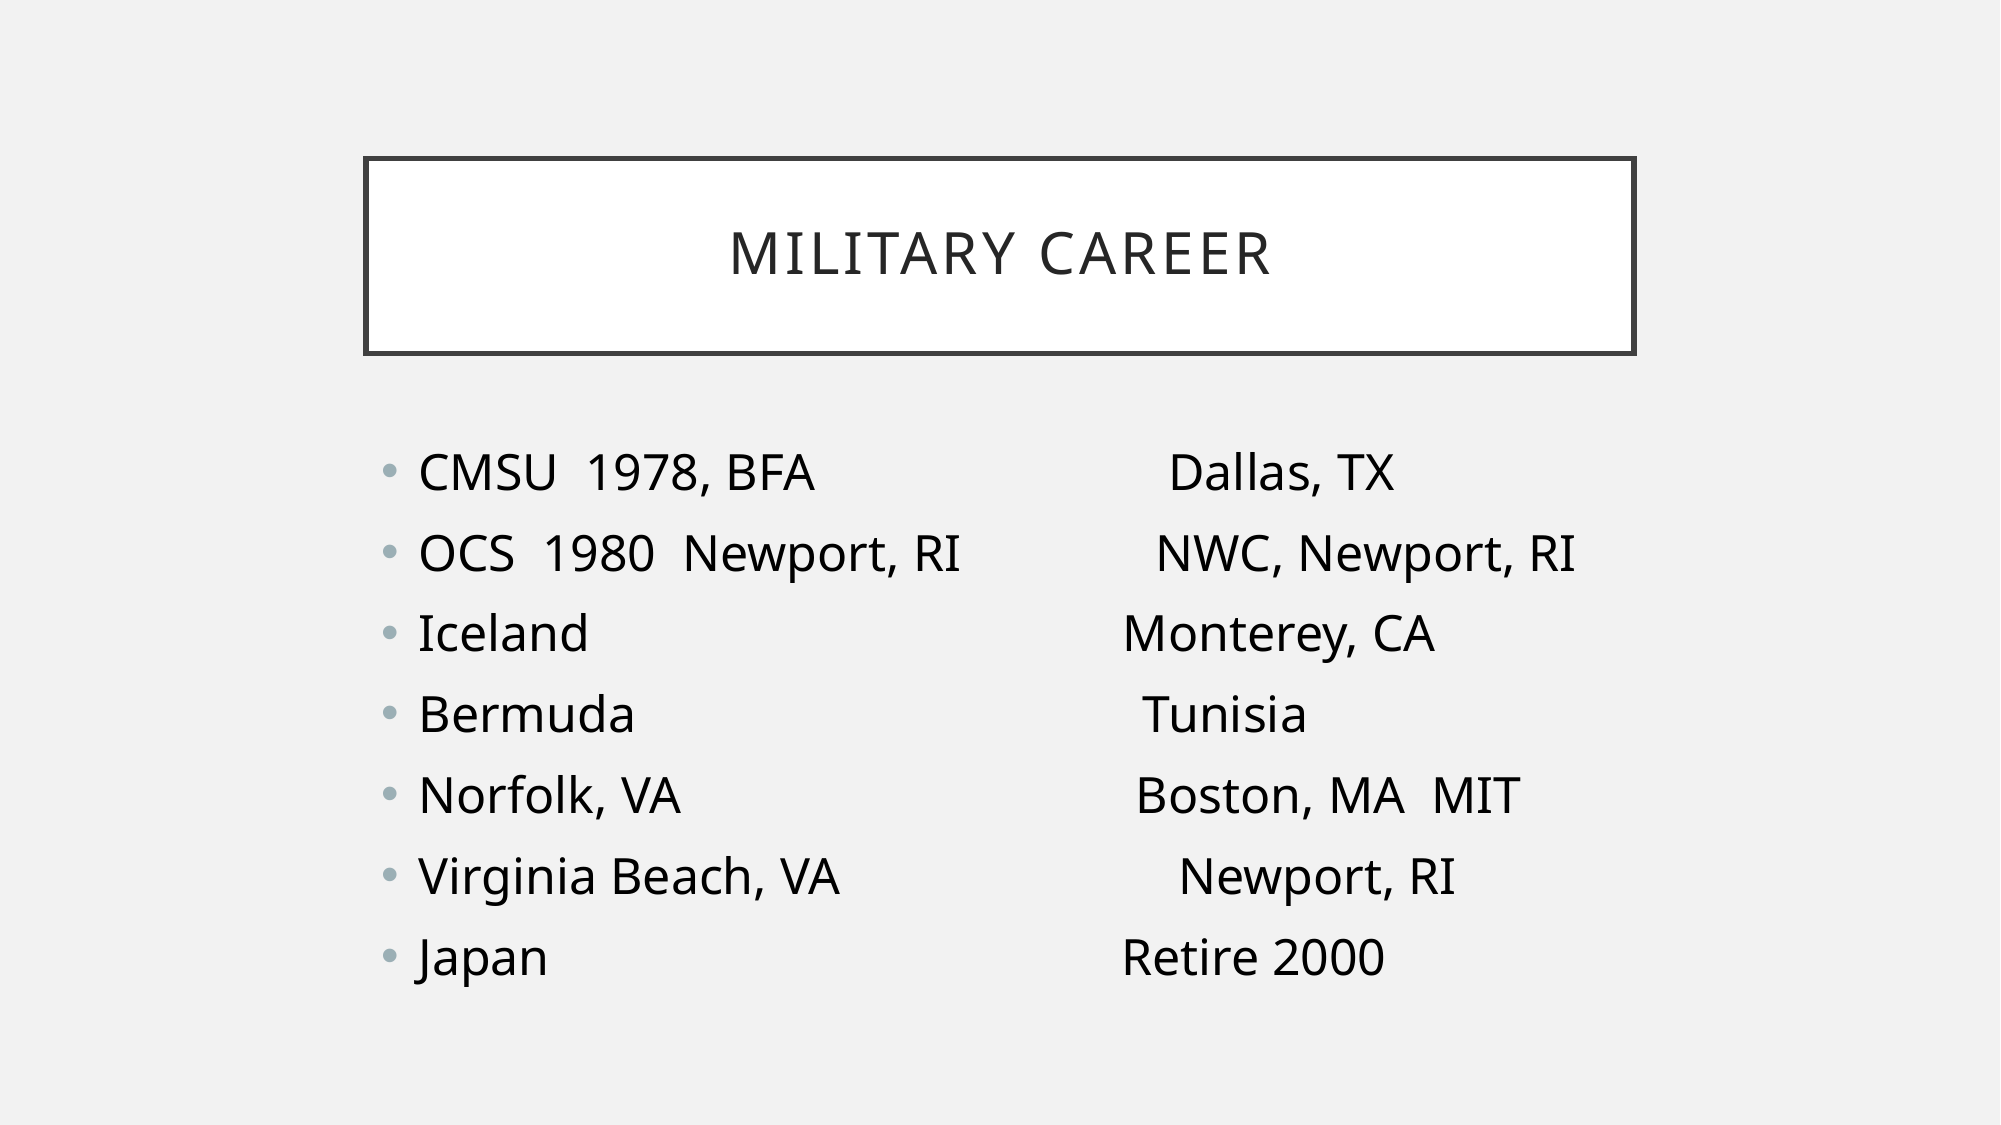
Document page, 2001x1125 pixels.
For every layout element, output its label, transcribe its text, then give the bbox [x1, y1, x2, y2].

list CMSU 1978, BFA Dallas, TX OCS 1980 Newport, RI NWC, Newport, RI Iceland Monterey, CA Bermuda Tunisia Norfolk, VA Boston, MA MIT Virginia Beach, VA Newport, RI Japan Retire 2000 [366, 432, 1634, 1004]
title Military career [363, 156, 1637, 356]
